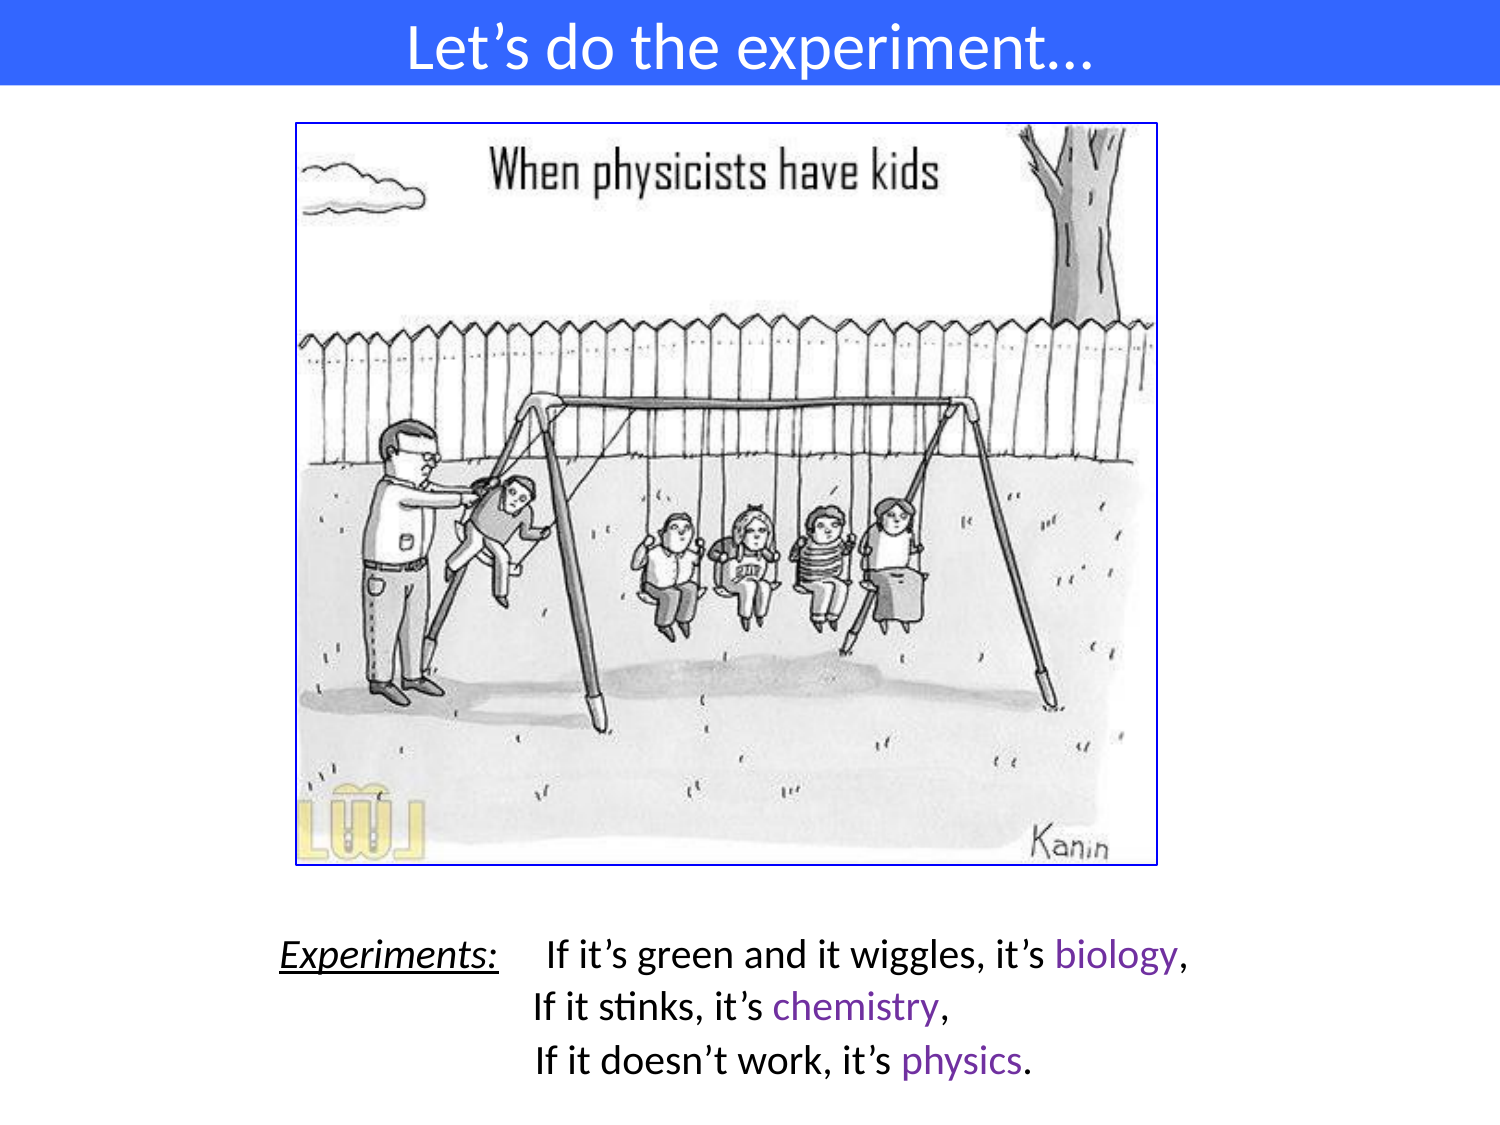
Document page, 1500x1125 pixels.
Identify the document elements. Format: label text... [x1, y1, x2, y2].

text_box Experiments: If it’s green and it wiggles, it’s biology, [266, 919, 1203, 985]
title Let’s do the experiment… [0, 0, 1500, 86]
picture [296, 123, 1156, 865]
text_box If it stinks, it’s chemistry, [519, 971, 973, 1037]
text_box If it doesn’t work, it’s physics. [520, 1025, 1058, 1091]
